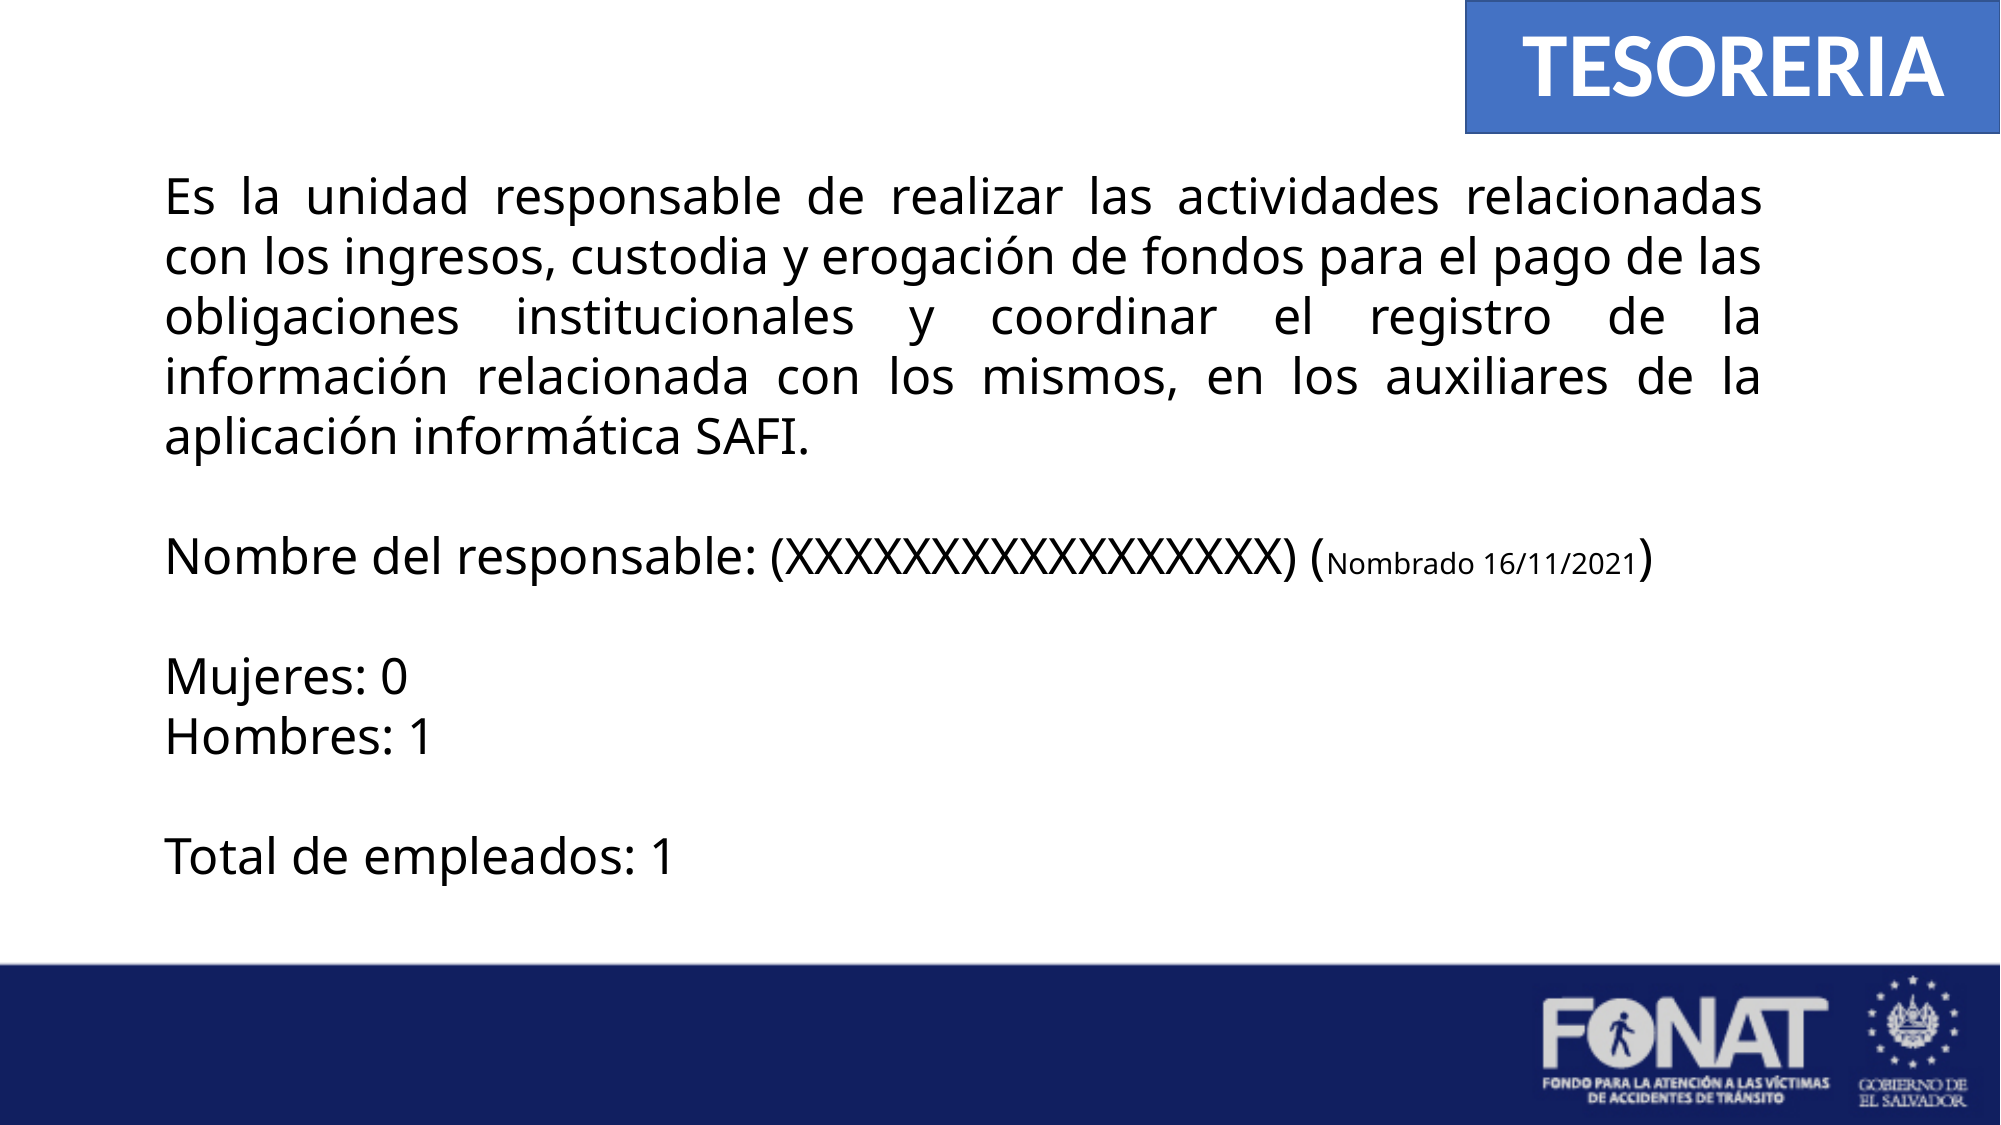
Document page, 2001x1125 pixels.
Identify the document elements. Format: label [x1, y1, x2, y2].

list [0, 1, 2000, 1125]
